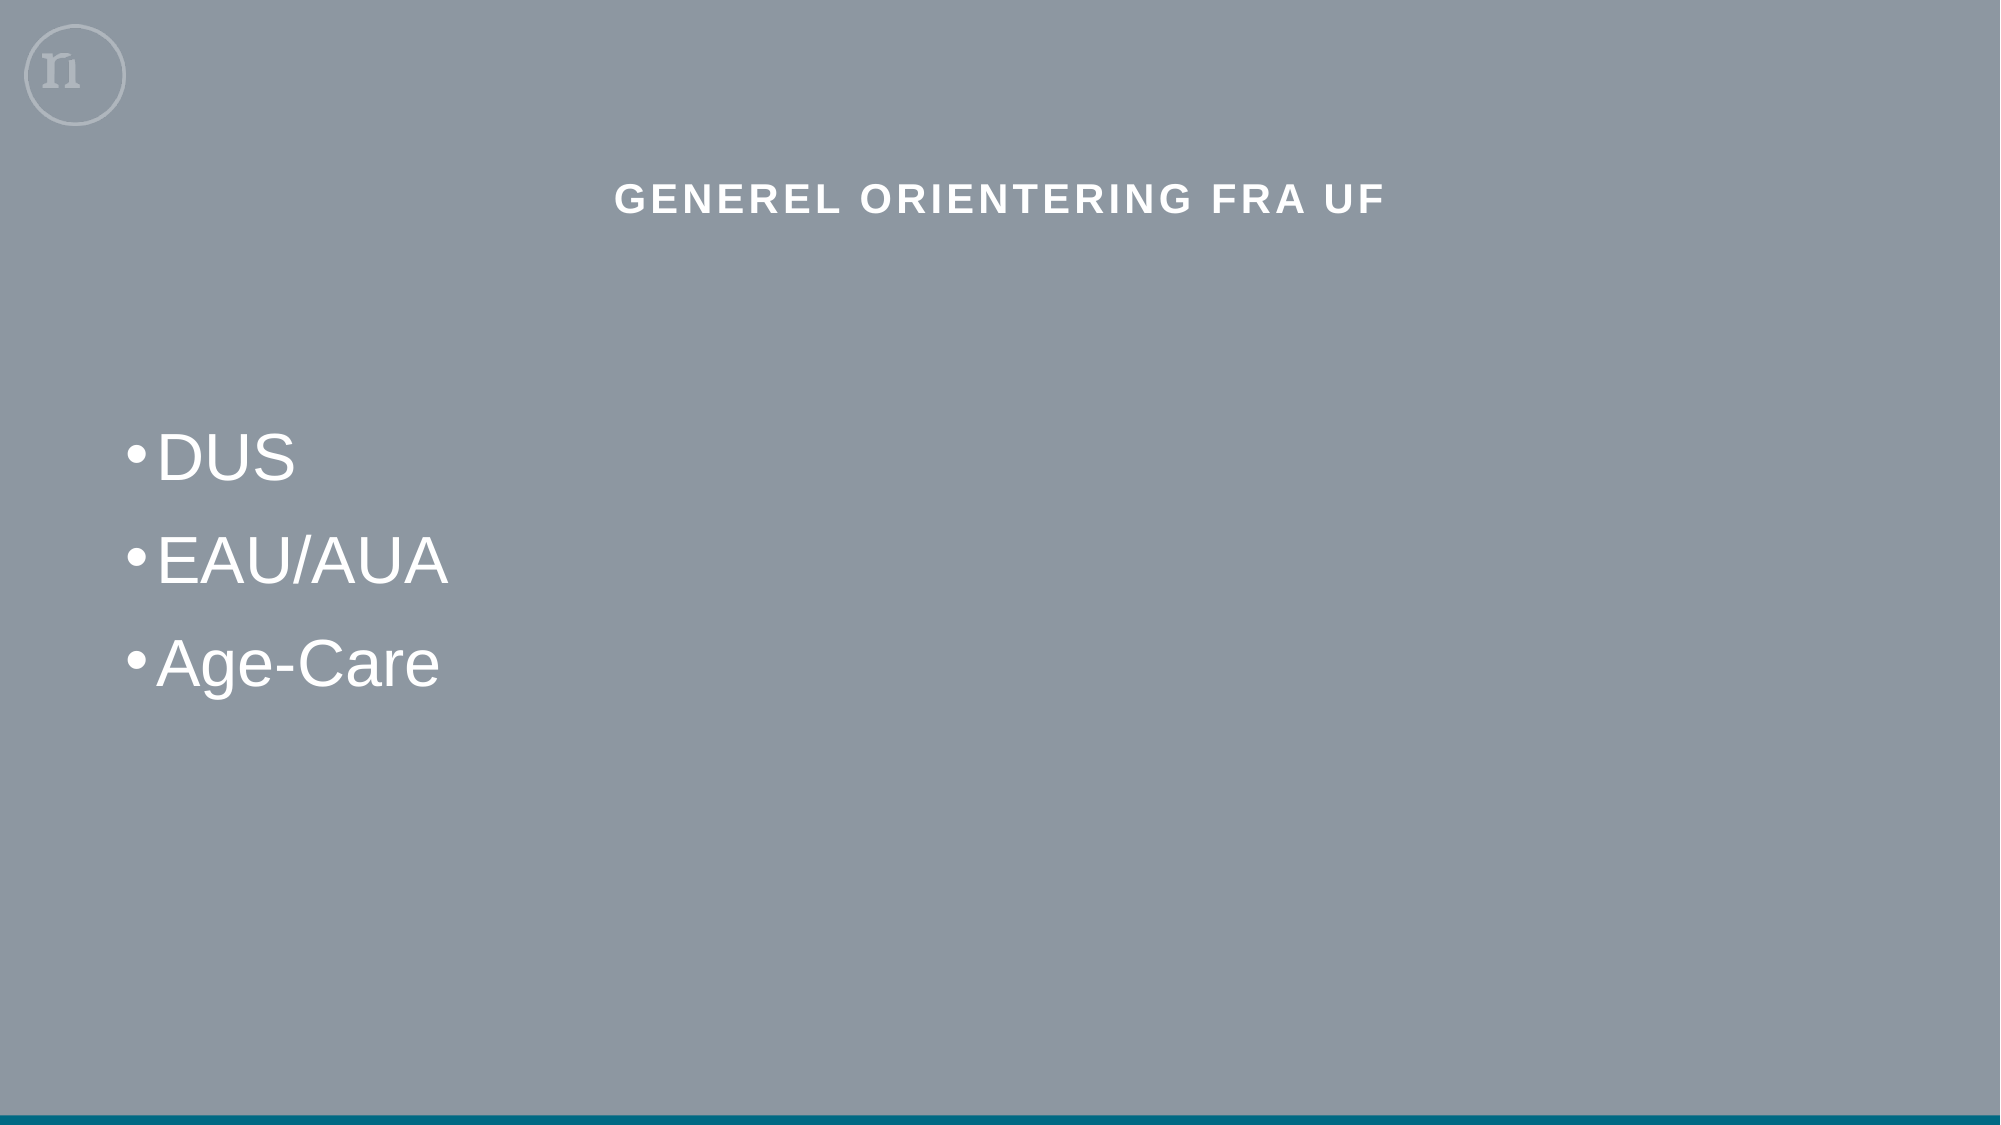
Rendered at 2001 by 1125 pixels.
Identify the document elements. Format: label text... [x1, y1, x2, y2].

picture [24, 24, 126, 126]
title Generel orientering fra UF [124, 58, 1873, 223]
list DUS EAU/AUA Age-Care [125, 413, 1874, 1125]
